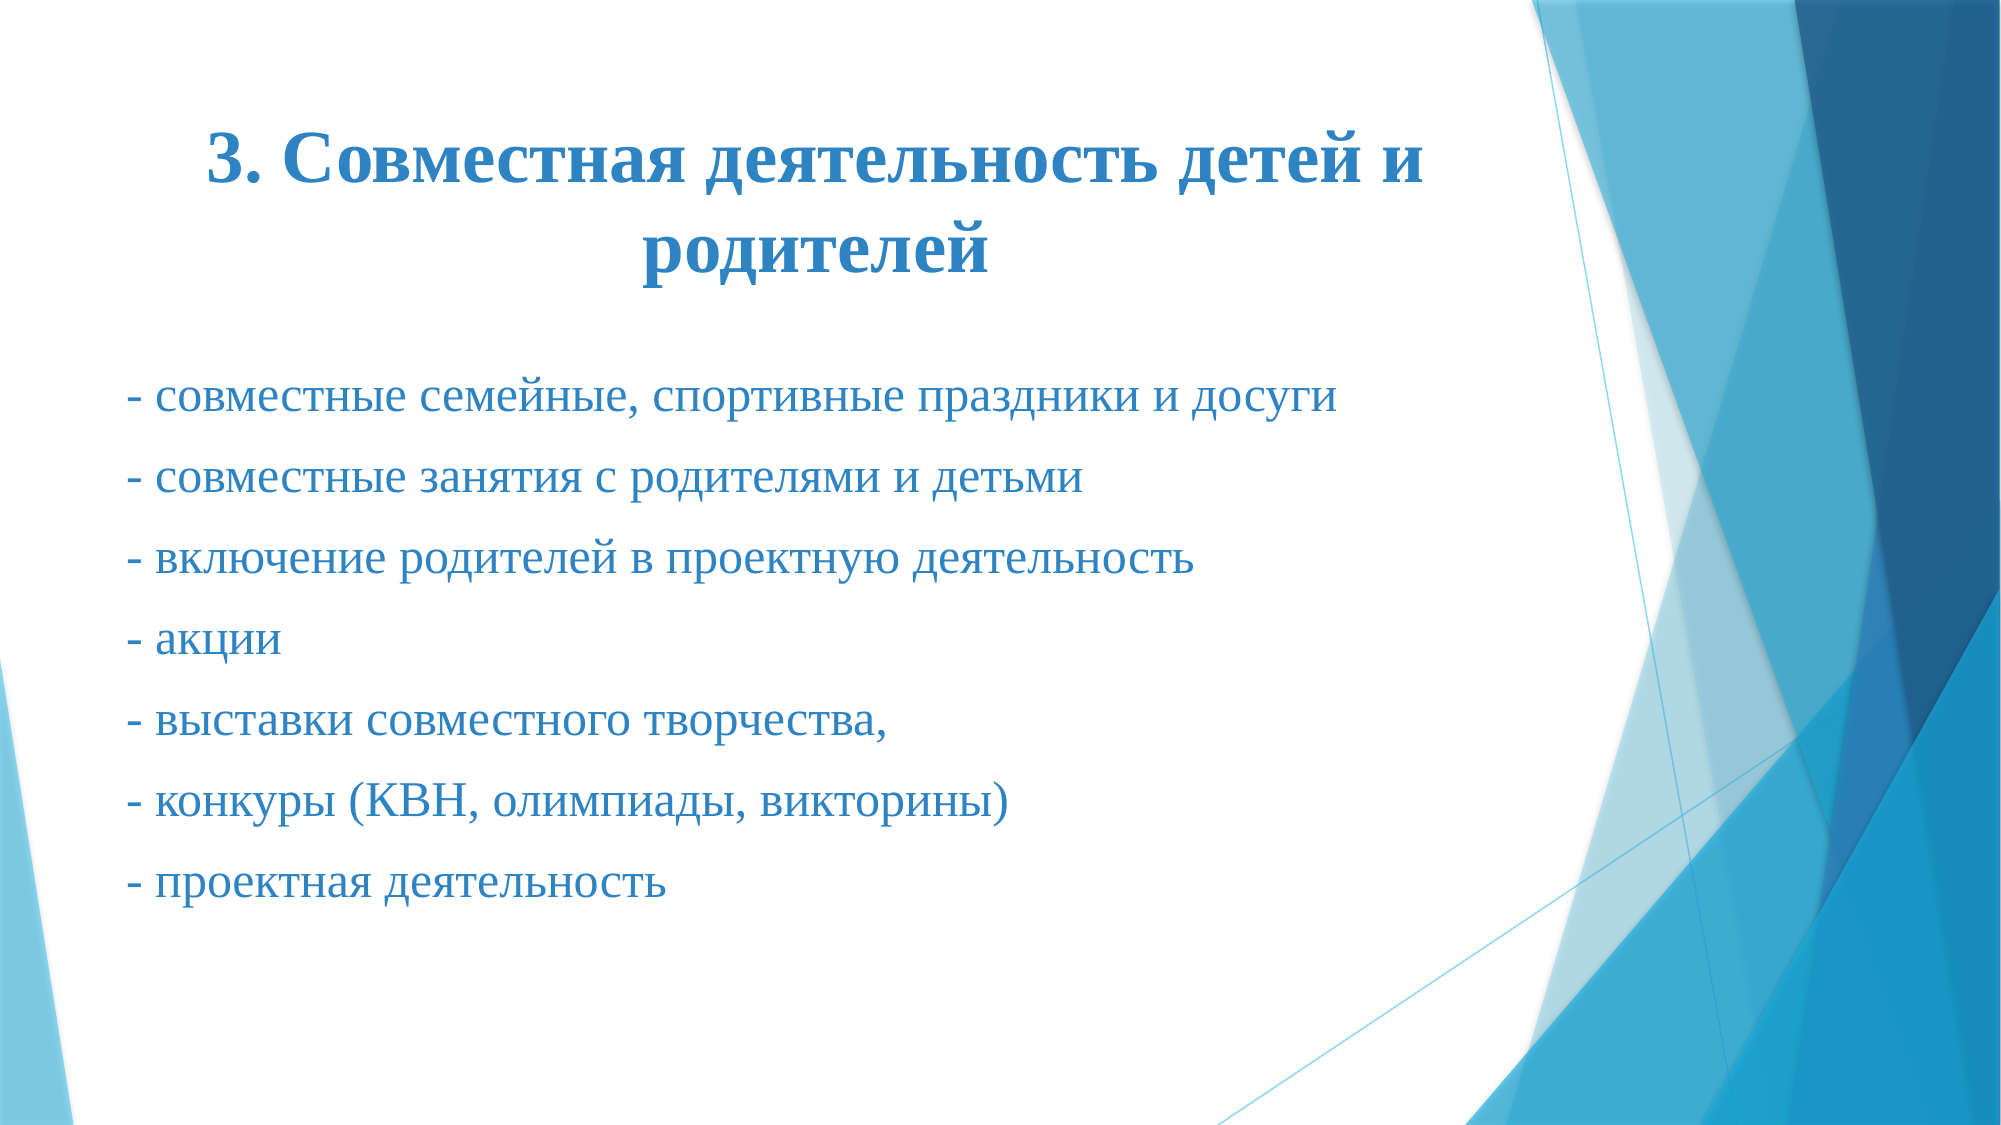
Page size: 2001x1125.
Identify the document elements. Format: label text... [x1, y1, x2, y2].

title 3. Совместная деятельность детей и родителей [111, 99, 1522, 317]
list - совместные семейные, спортивные праздники и досуги - совместные занятия с родителями и детьми - включение родителей в проектную деятельность - акции - выставки совместного творчества, - конкуры (КВН, олимпиады, викторины) - проектная деятельность [111, 354, 1579, 1063]
